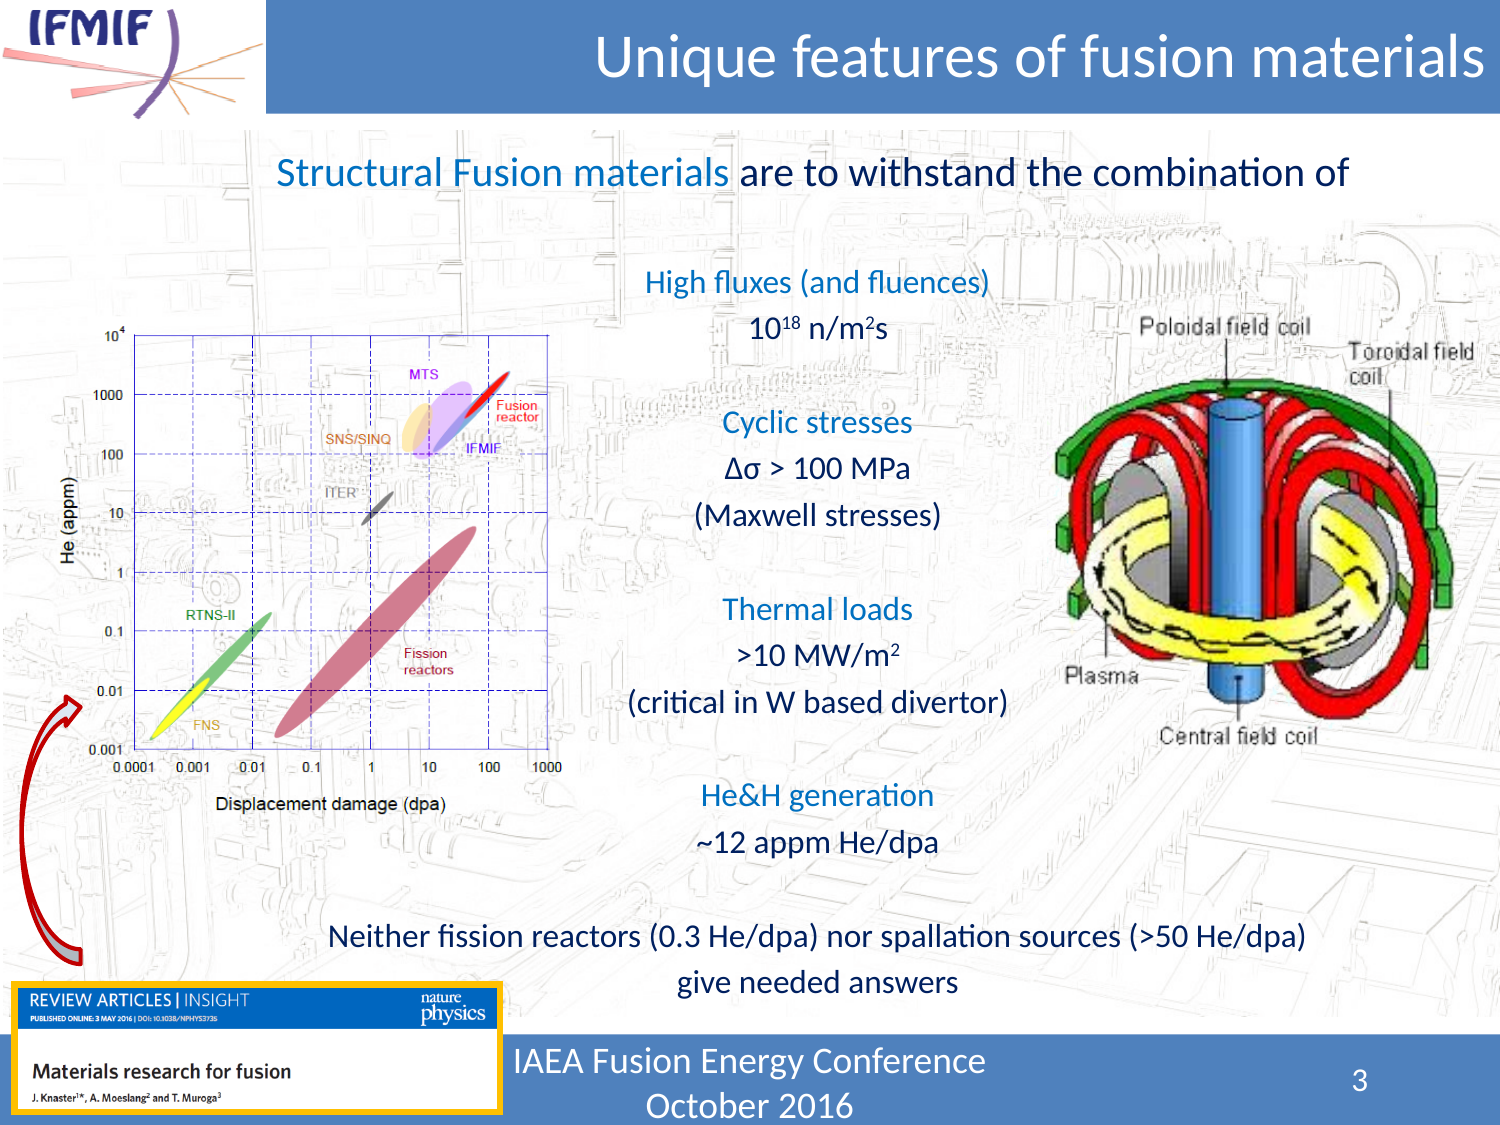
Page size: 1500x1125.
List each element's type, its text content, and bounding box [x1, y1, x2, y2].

picture [1047, 314, 1483, 752]
picture [0, 0, 266, 126]
text_box Unique features of fusion materials [579, 7, 1500, 97]
text_box [19, 841, 83, 967]
picture [17, 987, 497, 1110]
list Structural Fusion materials are to withstand the combination of High fluxes (and fluences) 1018 n/m2s Cyclic stresses Δσ > 100 MPa (Maxwell stresses) Thermal loads >10 MW/m2 (critical in W based divertor) He&H generation ~12 appm He/dpa Neither fission reactors (0.3 He/dpa) nor spallation sources (>50 He/dpa) give needed answers [118, 137, 1500, 1024]
picture [21, 290, 638, 835]
